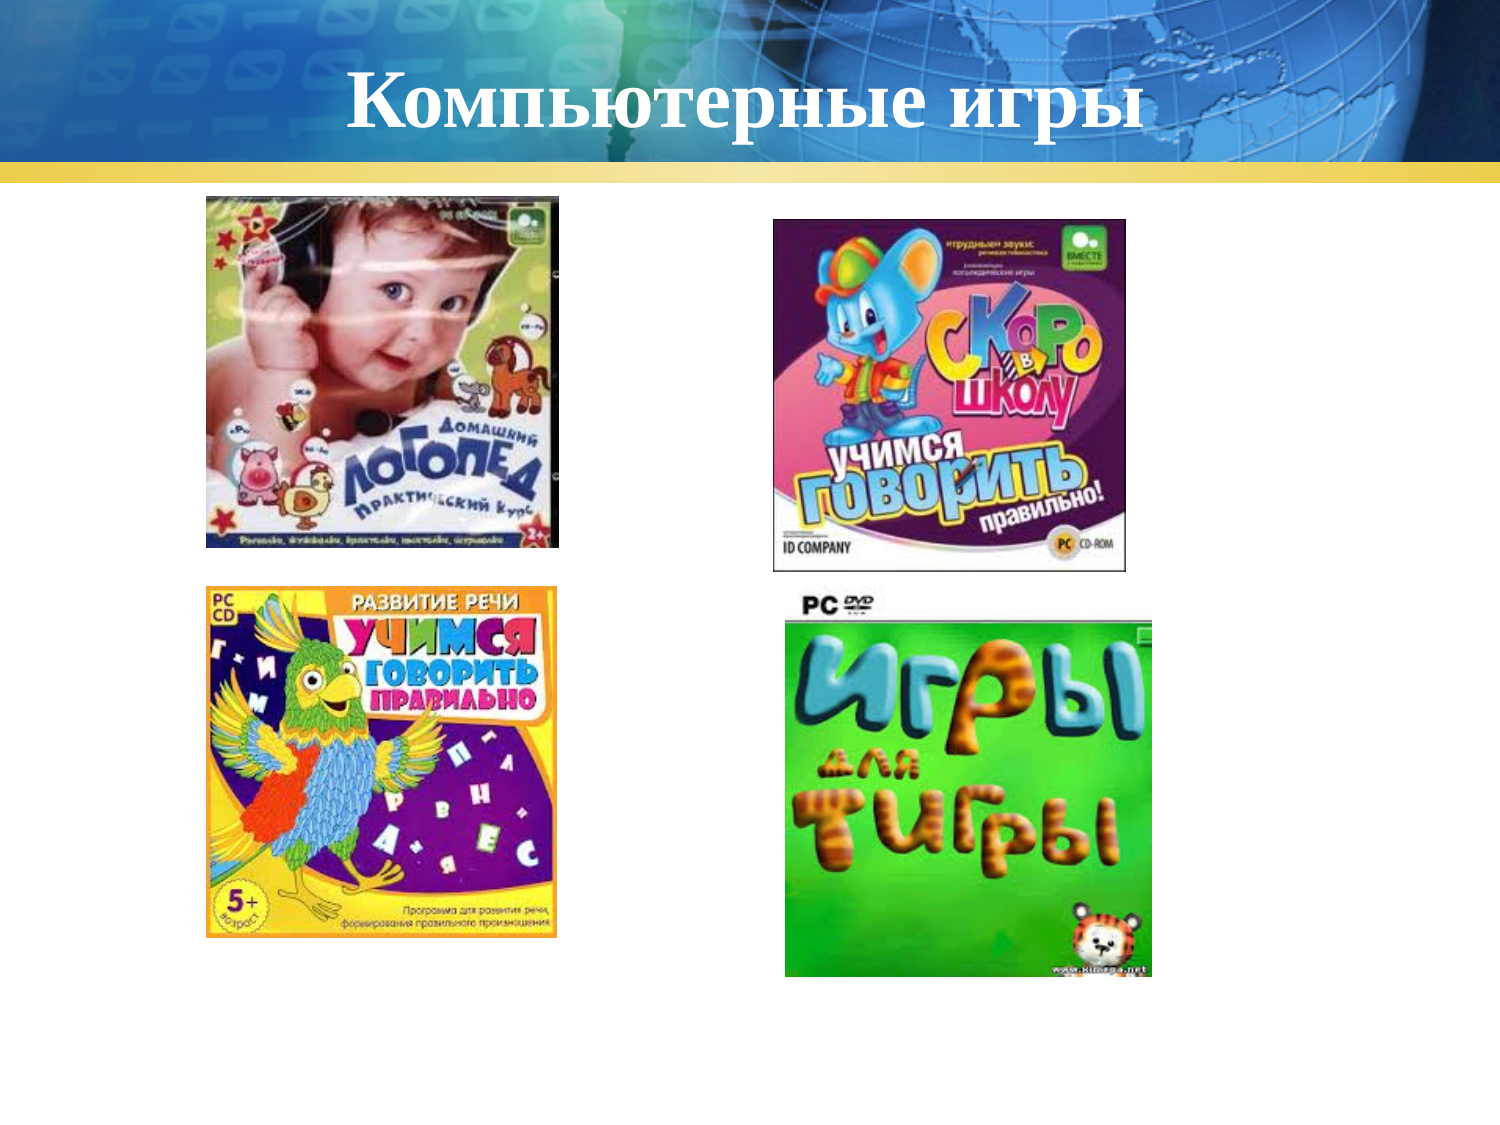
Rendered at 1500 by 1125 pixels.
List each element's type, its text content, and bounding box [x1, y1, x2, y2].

title Компьютерные игры [62, 49, 1451, 138]
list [206, 585, 557, 938]
picture [773, 219, 1126, 572]
picture [785, 585, 1152, 978]
picture [0, 0, 1500, 163]
picture [206, 196, 559, 549]
